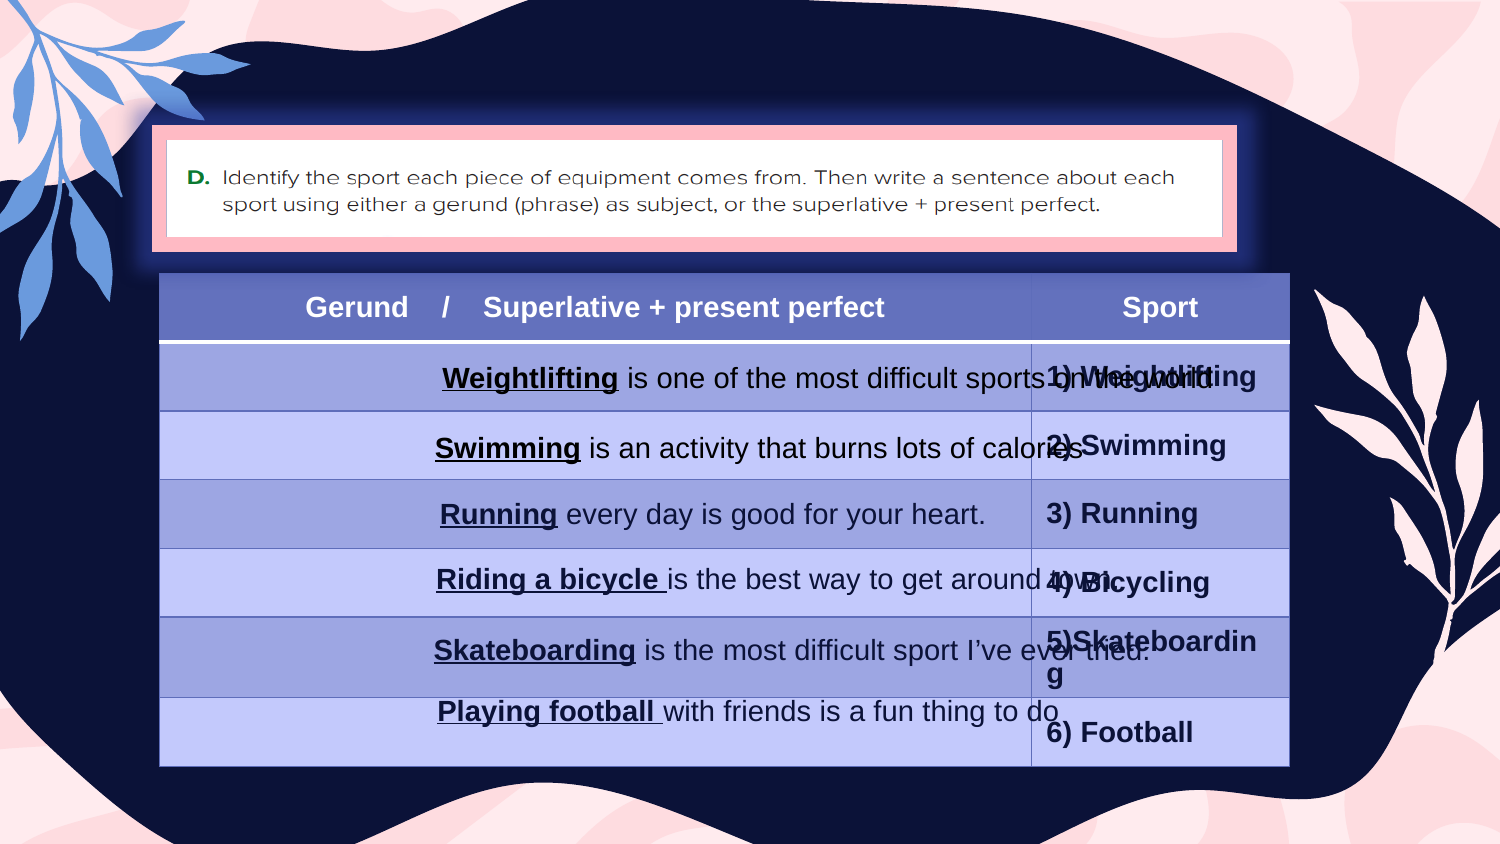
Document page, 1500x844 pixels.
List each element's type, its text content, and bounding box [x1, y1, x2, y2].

table_cell [160, 344, 1031, 410]
table_cell [160, 618, 1031, 697]
table_cell 6) Football [1032, 698, 1289, 766]
text_box Playing football with friends is a fun thing to do [422, 684, 1273, 735]
table_cell 4) Bicycling [1032, 549, 1289, 616]
table_cell [160, 480, 1031, 548]
text_box Running every day is good for your heart. [425, 487, 1276, 538]
table_cell [160, 549, 1031, 616]
table_header Gerund / Superlative + present perfect [160, 285, 1031, 340]
table_cell 5)Skateboarding [1032, 618, 1289, 697]
text_box [1314, 289, 1500, 668]
table_header Sport [1032, 274, 1289, 340]
table_cell 3) Running [1032, 480, 1289, 548]
table_cell 1) Weightlifting [1032, 344, 1289, 410]
table_cell [160, 698, 1031, 766]
text_box [0, 0, 251, 342]
table_cell [160, 412, 1031, 479]
text_box Skateboarding is the most difficult sport I’ve ever tried. [418, 623, 1269, 674]
text_box Swimming is an activity that burns lots of calories [420, 422, 1271, 472]
text_box Riding a bicycle is the best way to get around town. [421, 553, 1272, 603]
text_box Weightlifting is one of the most difficult sports on the world [427, 351, 1278, 402]
table_cell 2) Swimming [1032, 412, 1289, 479]
picture [166, 139, 1223, 238]
